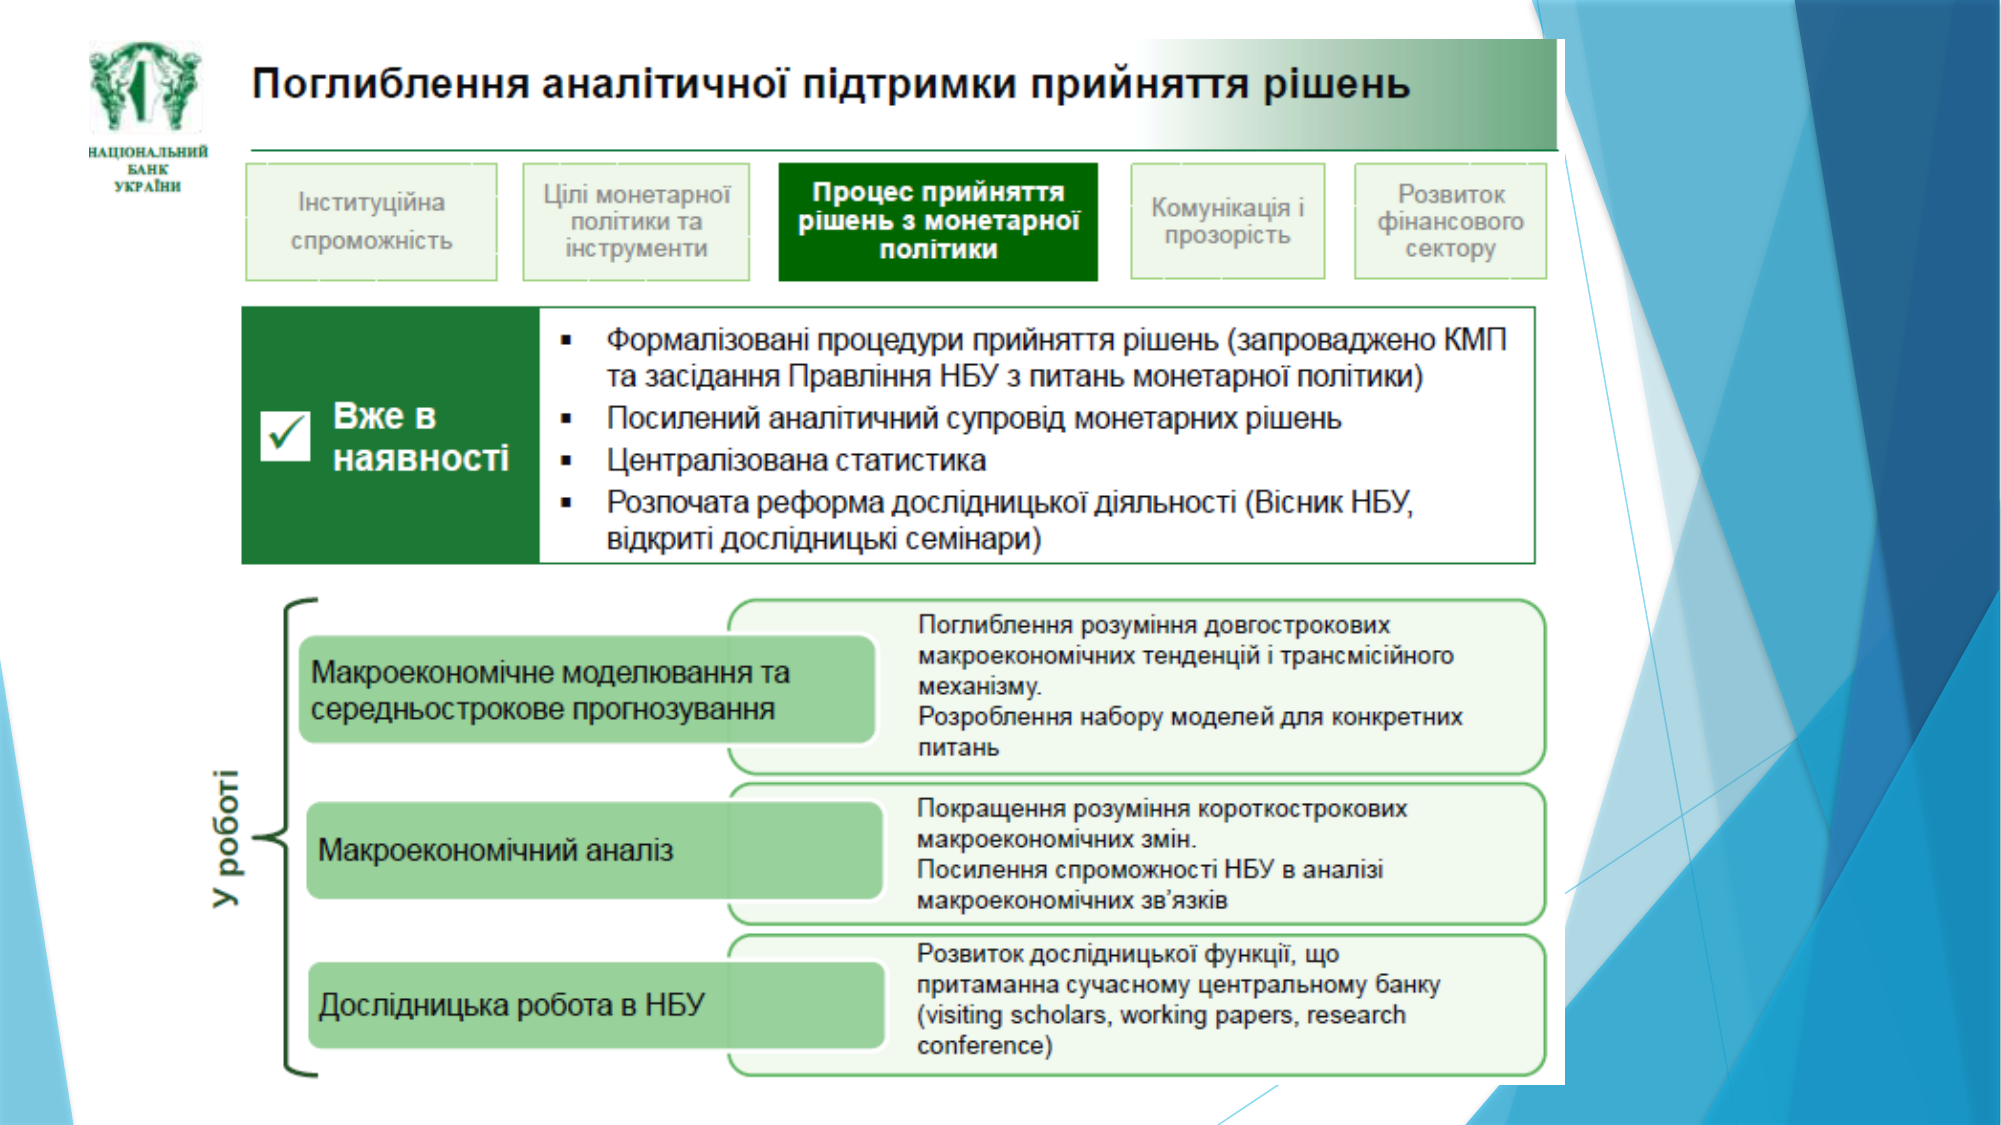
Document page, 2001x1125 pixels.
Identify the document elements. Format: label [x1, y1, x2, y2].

picture [88, 38, 1566, 1086]
